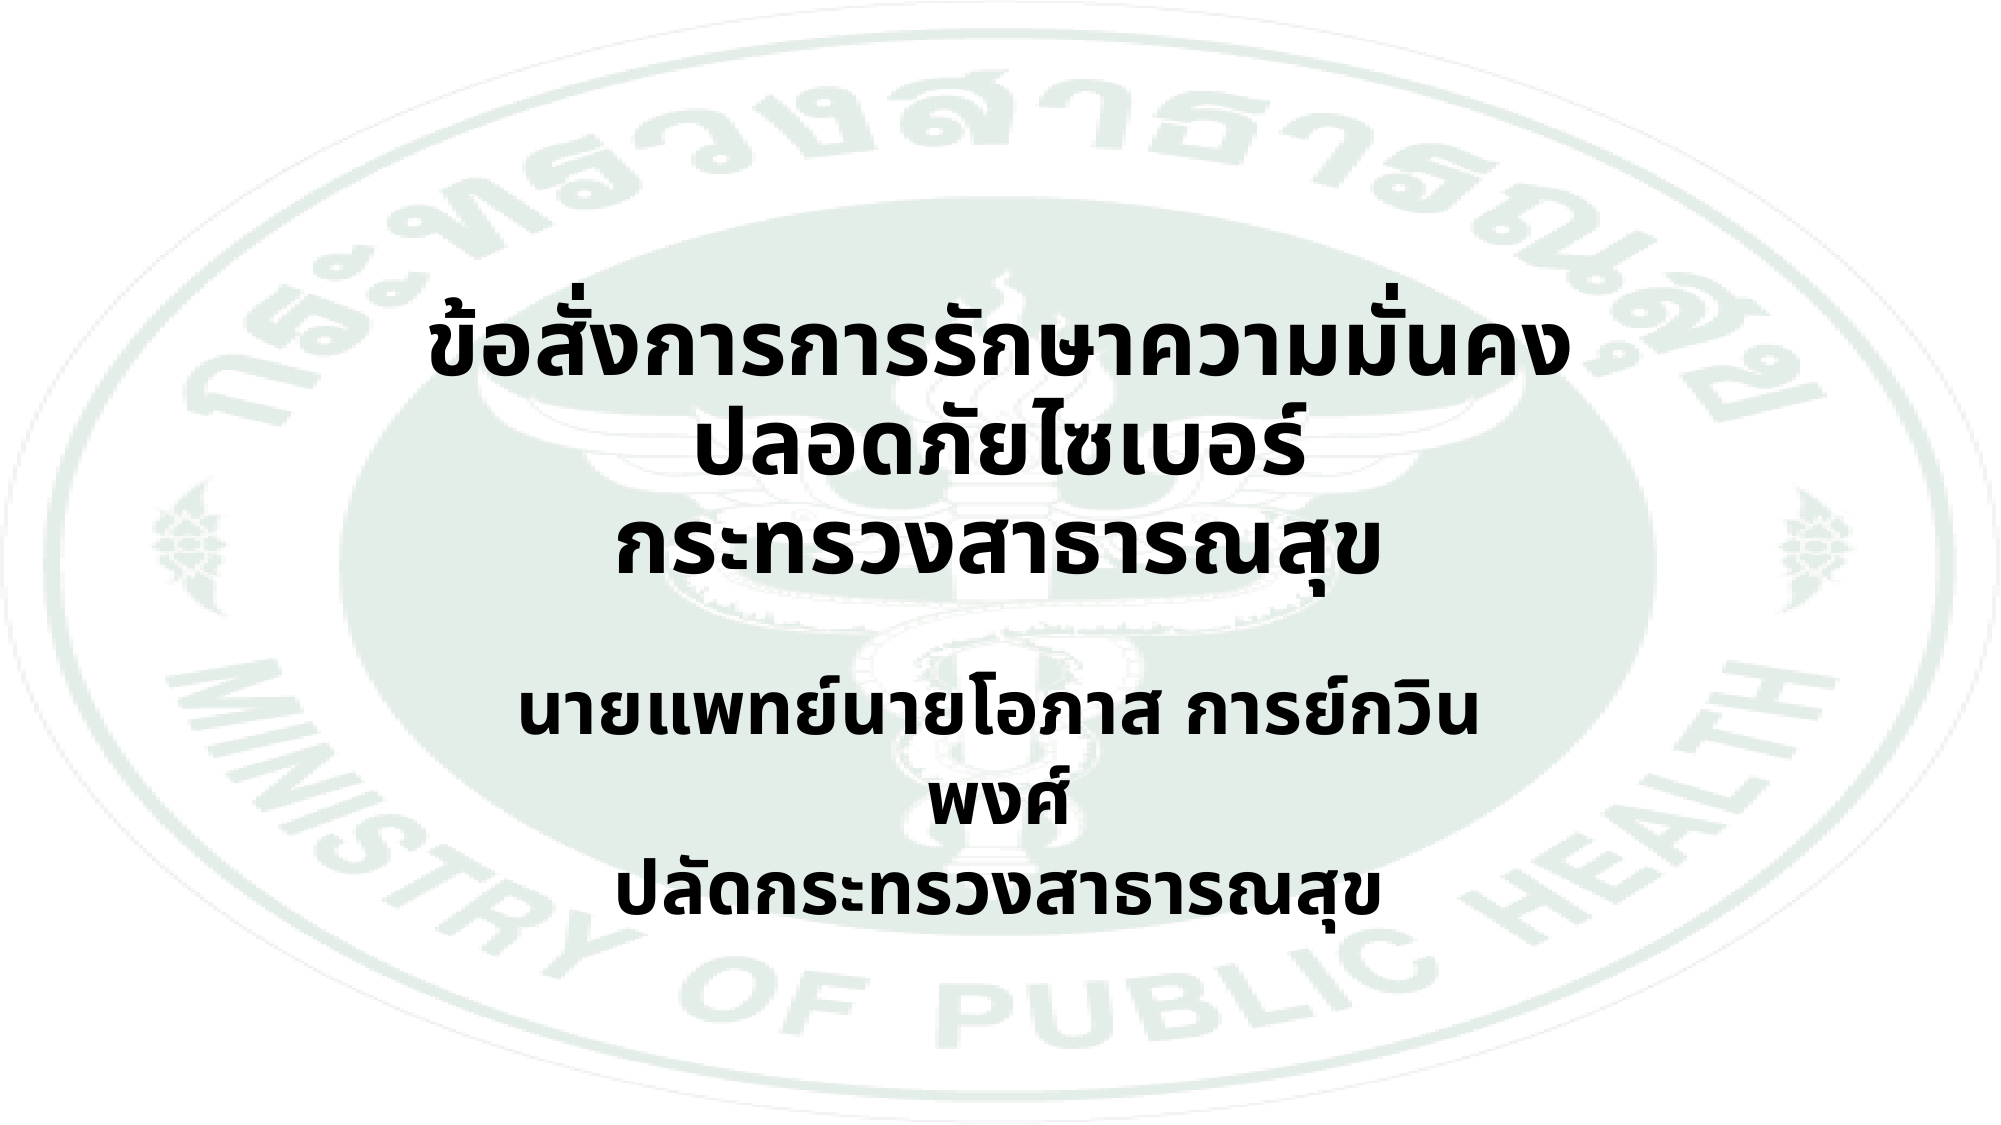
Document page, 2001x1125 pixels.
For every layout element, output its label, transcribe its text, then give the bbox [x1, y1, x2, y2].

title ข้อสั่งการการรักษาความมั่นคงปลอดภัยไซเบอร์ กระทรวงสาธารณสุข [249, 249, 1750, 641]
text_box นายแพทย์นายโอภาส การย์กวินพงศ์ ปลัดกระทรวงสาธารณสุข [500, 652, 1500, 937]
